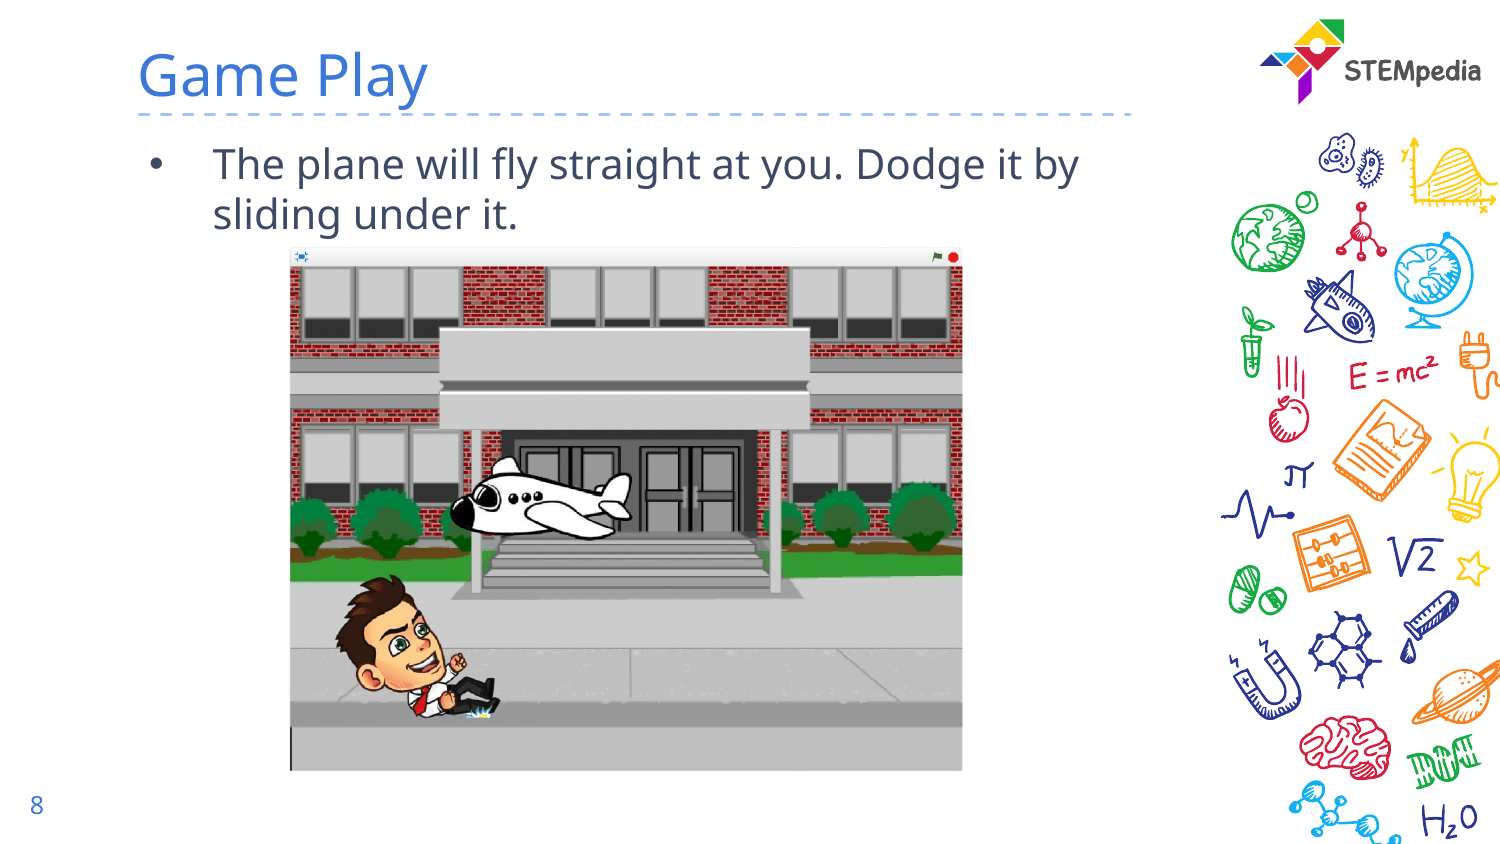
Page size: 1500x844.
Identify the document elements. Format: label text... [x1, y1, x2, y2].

list The plane will fly straight at you. Dodge it by sliding under it. [122, 122, 1130, 792]
picture [285, 242, 968, 775]
title Game Play [122, 0, 1130, 122]
slide_number 8 [14, 774, 105, 840]
